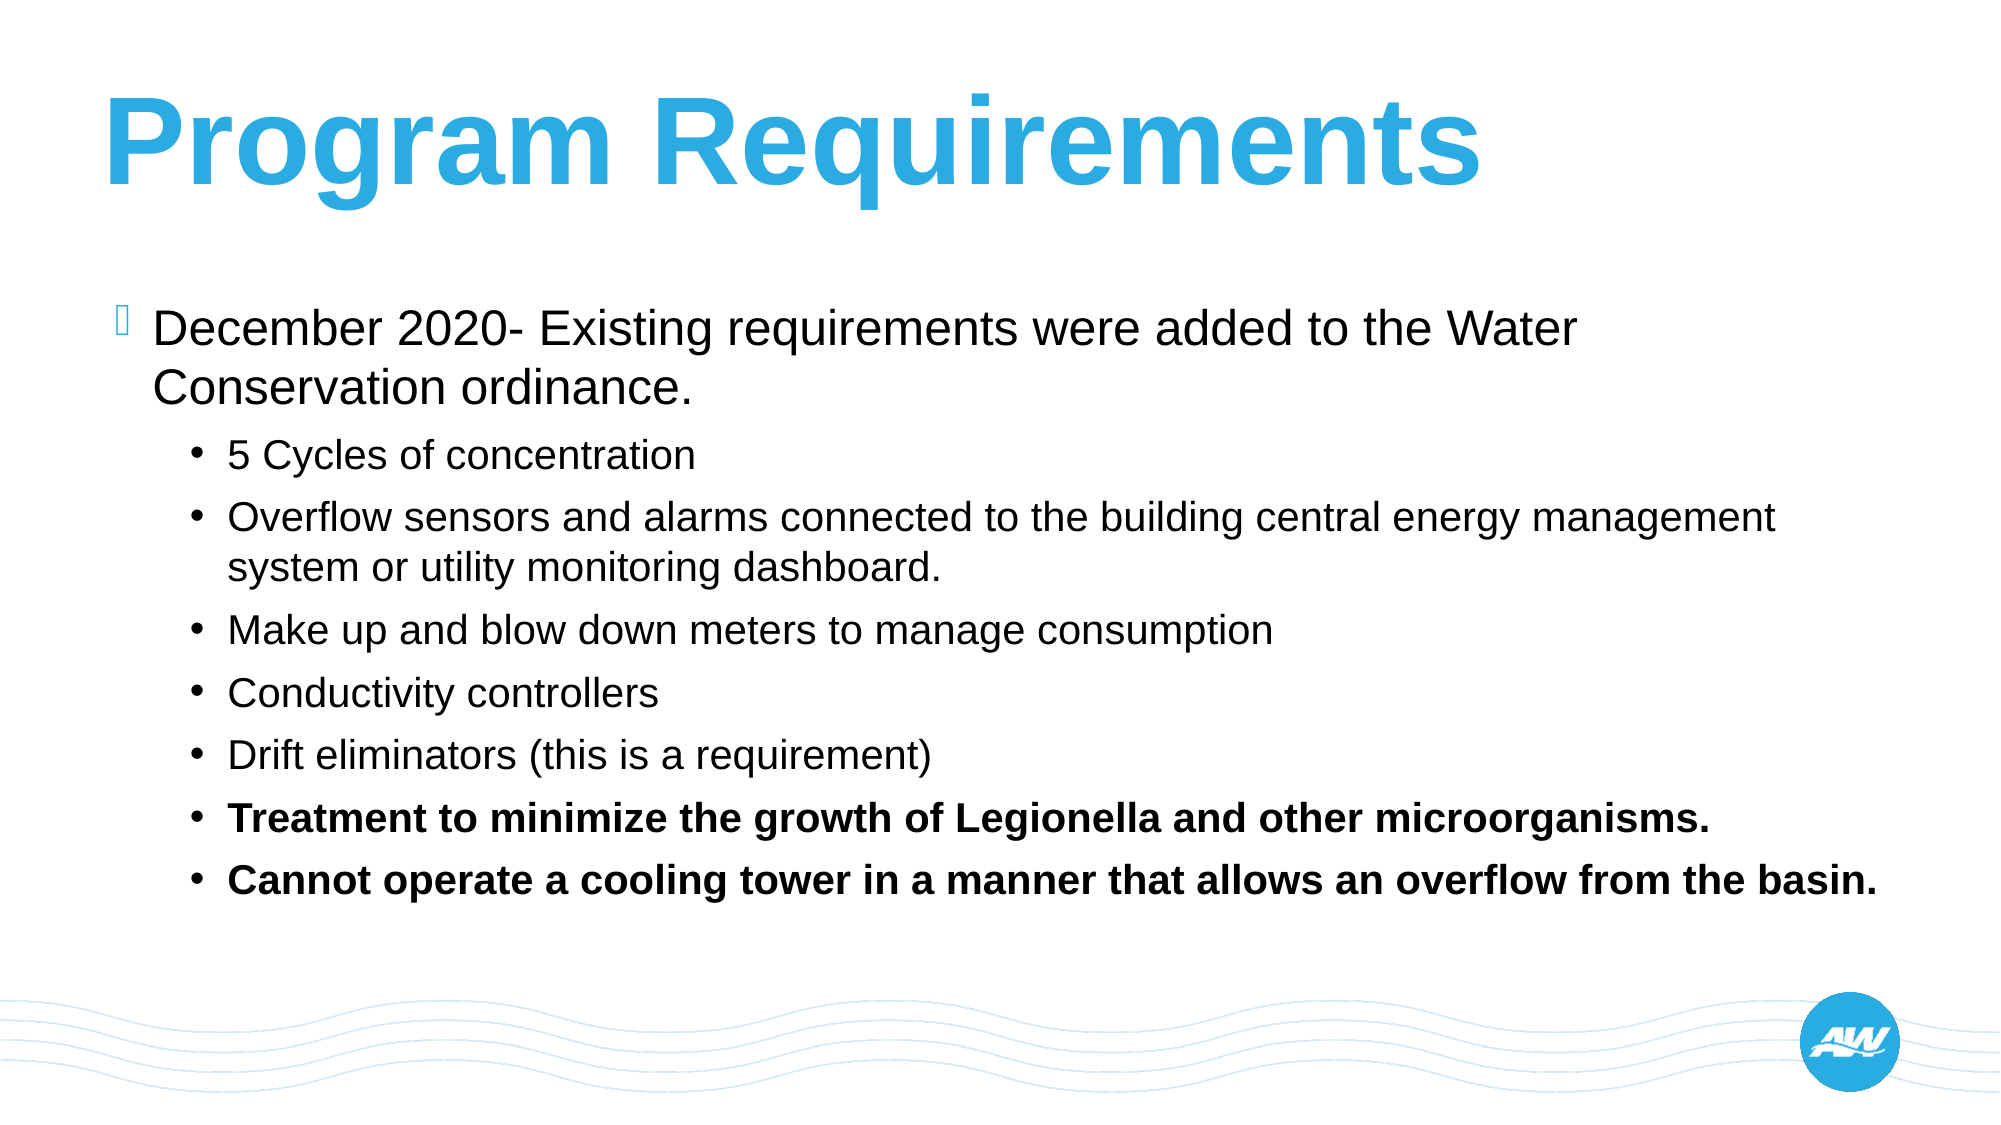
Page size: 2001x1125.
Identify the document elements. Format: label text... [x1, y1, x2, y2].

text_box December 2020- Existing requirements were added to the Water Conservation ordinance. 5 Cycles of concentration Overflow sensors and alarms connected to the building central energy management system or utility monitoring dashboard. Make up and blow down meters to manage consumption Conductivity controllers Drift eliminators (this is a requirement) Treatment to minimize the growth of Legionella and other microorganisms. Cannot operate a cooling tower in a manner that allows an overflow from the basin. [99, 287, 1900, 965]
picture [0, 992, 2000, 1093]
title Program Requirements [87, 37, 1888, 250]
